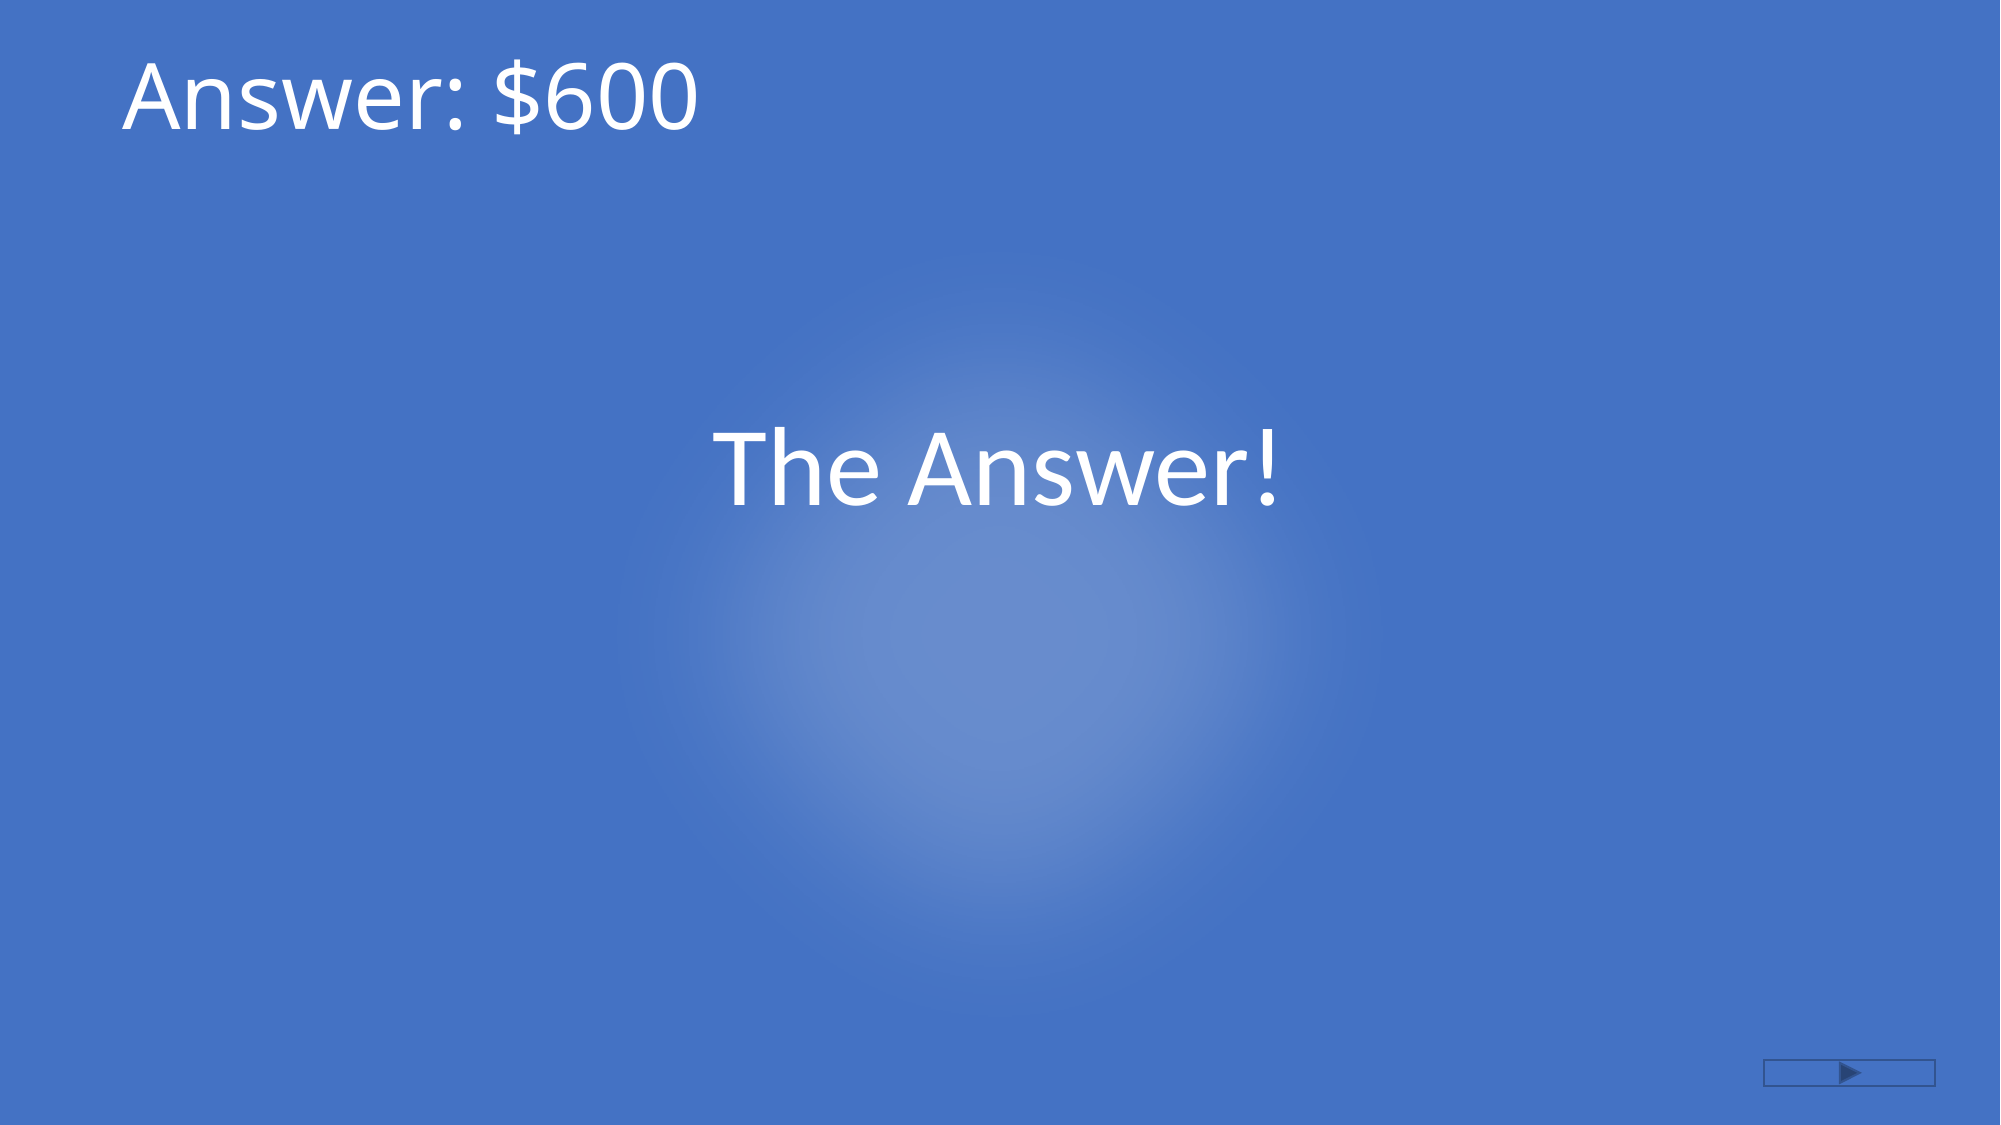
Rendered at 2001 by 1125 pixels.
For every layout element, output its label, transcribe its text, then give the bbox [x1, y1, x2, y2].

title Answer: $600 [107, 42, 1219, 156]
list [295, 404, 1705, 721]
text_box The Answer! [697, 385, 1302, 536]
text_box [1763, 1059, 1936, 1087]
